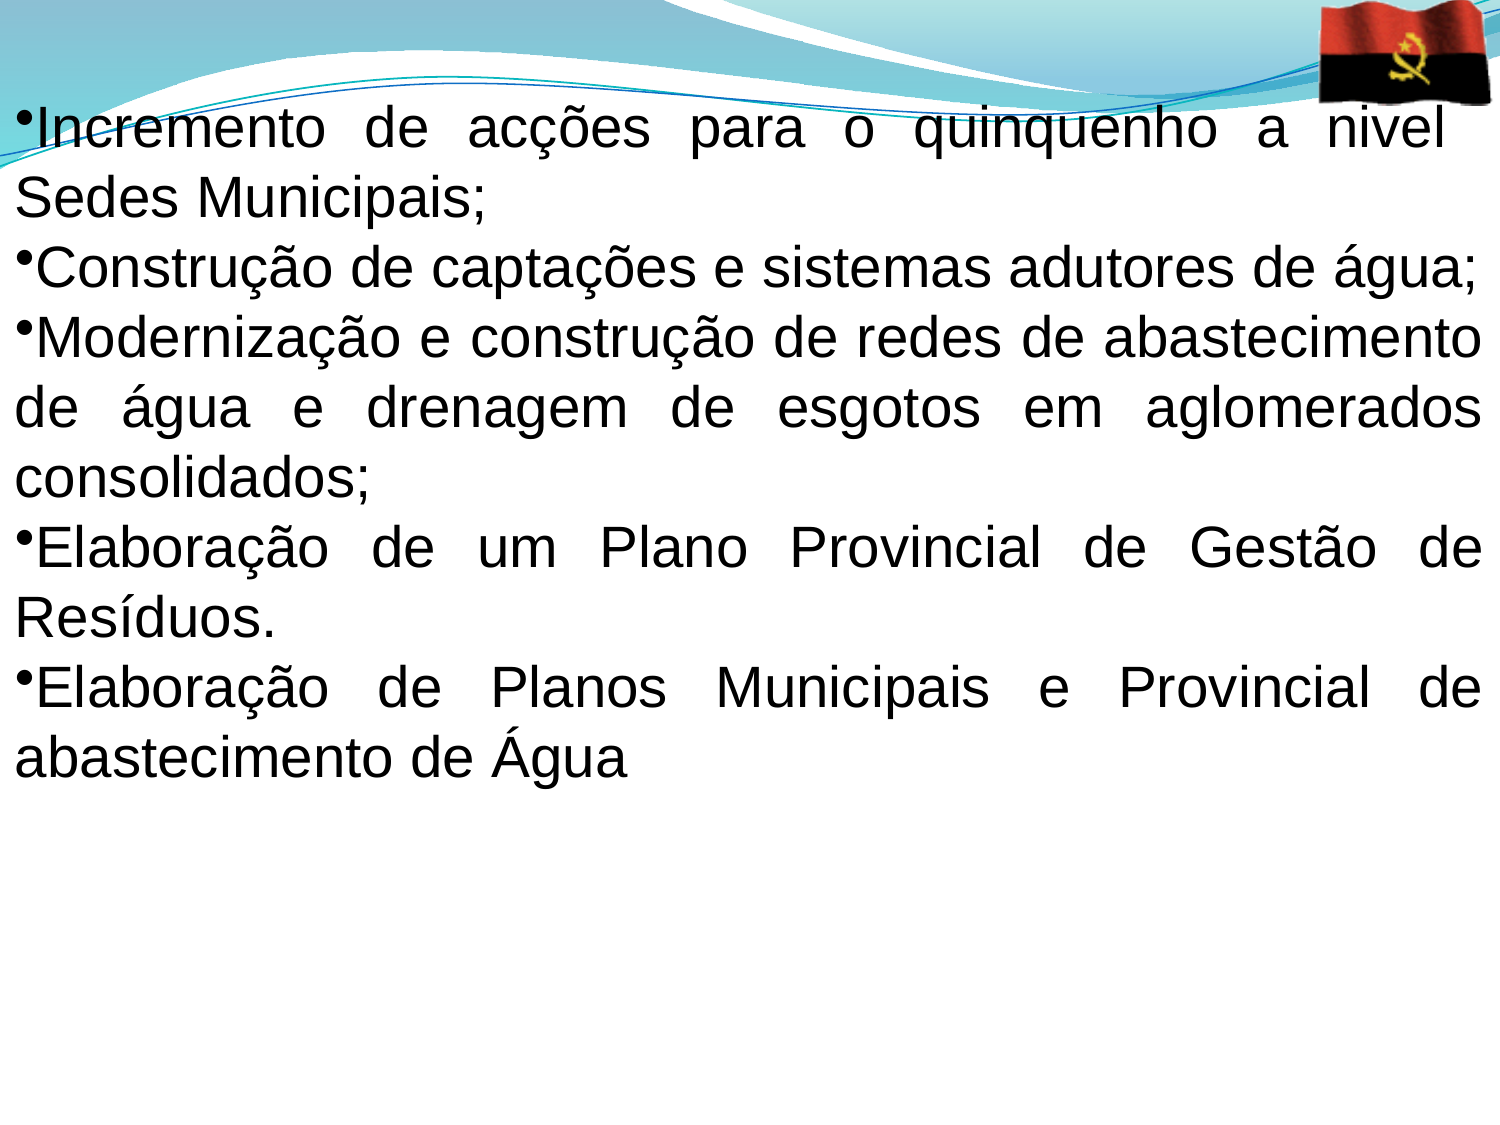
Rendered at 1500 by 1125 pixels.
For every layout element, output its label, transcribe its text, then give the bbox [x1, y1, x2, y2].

text_box Incremento de acções para o quinquenho a nivel Sedes Municipais; Construção de captações e sistemas adutores de água; Modernização e construção de redes de abastecimento de água e drenagem de esgotos em aglomerados consolidados; Elaboração de um Plano Provincial de Gestão de Resíduos. Elaboração de Planos Municipais e Provincial de abastecimento de Água [0, 82, 1500, 927]
picture [1317, 0, 1500, 106]
